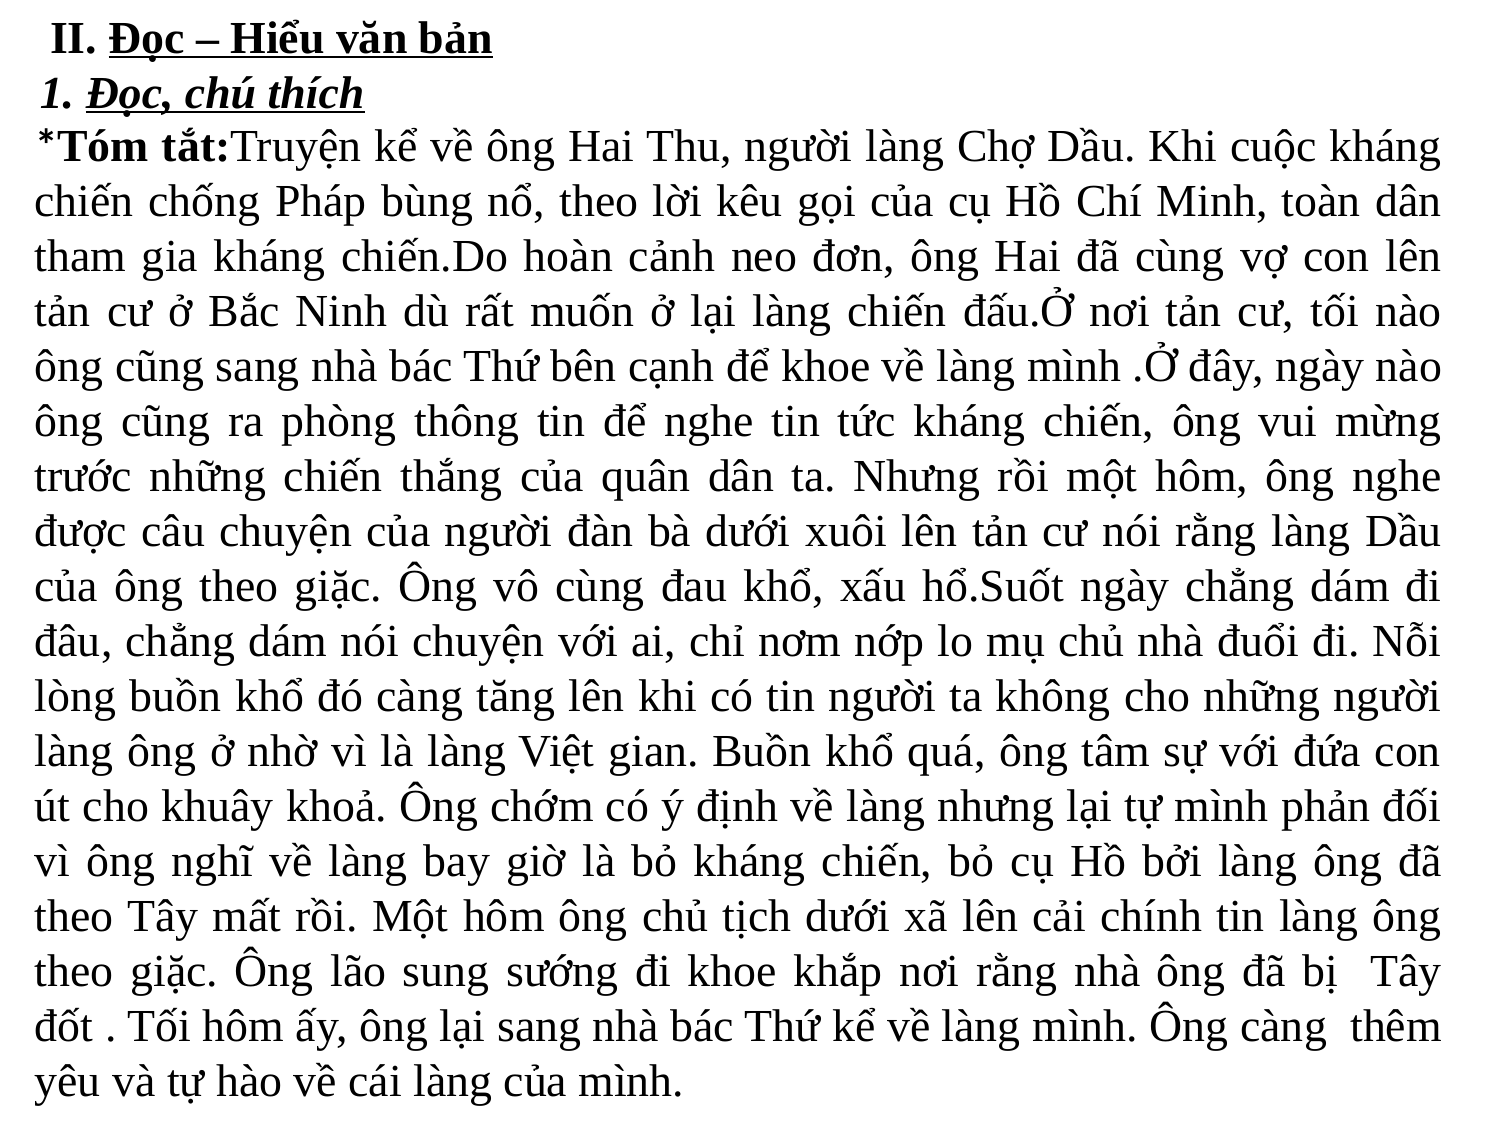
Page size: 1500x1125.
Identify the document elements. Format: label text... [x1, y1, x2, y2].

text_box *Tóm tắt:Truyện kể về ông Hai Thu, người làng Chợ Dầu. Khi cuộc kháng chiến chống Pháp bùng nổ, theo lời kêu gọi của cụ Hồ Chí Minh, toàn dân tham gia kháng chiến.Do hoàn cảnh neo đơn, ông Hai đã cùng vợ con lên tản cư ở Bắc Ninh dù rất muốn ở lại làng chiến đấu.Ở nơi tản cư, tối nào ông cũng sang nhà bác Thứ bên cạnh để khoe về làng mình .Ở đây, ngày nào ông cũng ra phòng thông tin để nghe tin tức kháng chiến, ông vui mừng trước những chiến thắng của quân dân ta. Nhưng rồi một hôm, ông nghe được câu chuyện của người đàn bà dưới xuôi lên tản cư nói rằng làng Dầu của ông theo giặc. Ông vô cùng đau khổ, xấu hổ.Suốt ngày chẳng dám đi đâu, chẳng dám nói chuyện với ai, chỉ nơm nớp lo mụ chủ nhà đuổi đi. Nỗi lòng buồn khổ đó càng tăng lên khi có tin người ta không cho những người làng ông ở nhờ vì là làng Việt gian. Buồn khổ quá, ông tâm sự với đứa con út cho khuây khoả. Ông chớm có ý định về làng nhưng lại tự mình phản đối vì ông nghĩ về làng bay giờ là bỏ kháng chiến, bỏ cụ Hồ bởi làng ông đã theo Tây mất rồi. Một hôm ông chủ tịch dưới xã lên cải chính tin làng ông theo giặc. Ông lão sung sướng đi khoe khắp nơi rằng nhà ông đã bị Tây đốt . Tối hôm ấy, ông lại sang nhà bác Thứ kể về làng mình. Ông càng thêm yêu và tự hào về cái làng của mình. [19, 108, 1458, 1125]
text_box II. Đọc – Hiểu văn bản 1. Đọc, chú thích [24, 0, 650, 108]
